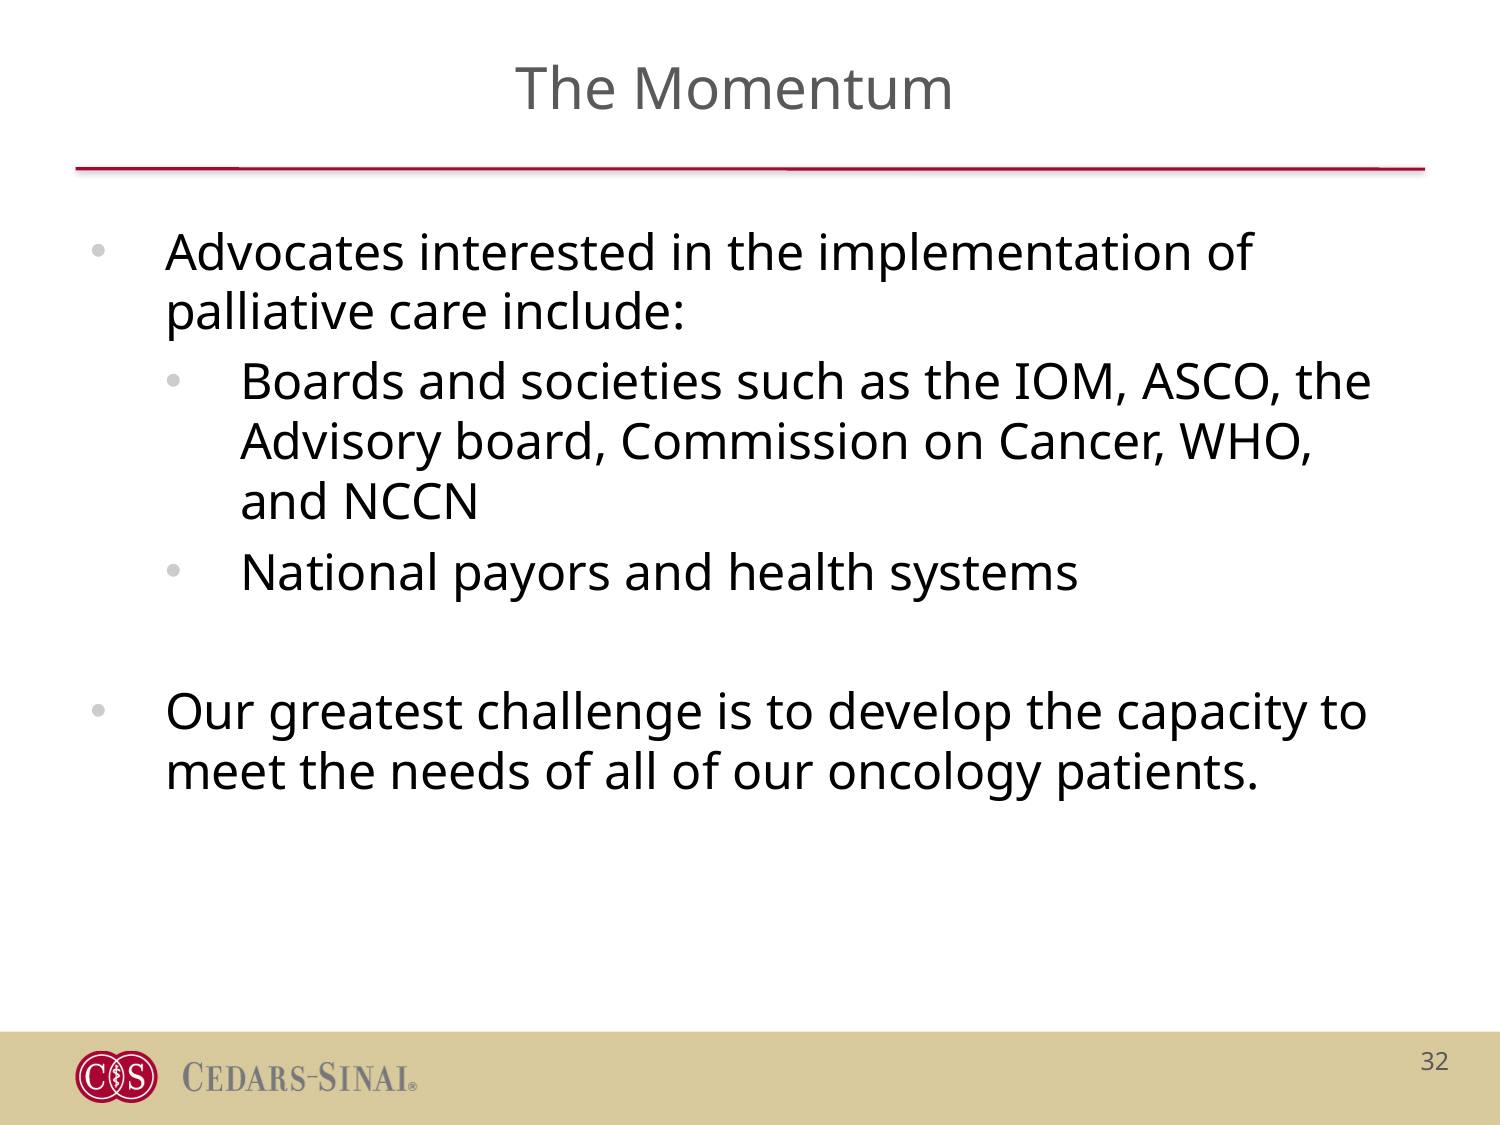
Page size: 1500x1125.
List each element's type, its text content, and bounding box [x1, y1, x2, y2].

picture [0, 0, 1500, 1125]
slide_number 32 [1287, 1042, 1465, 1087]
list Advocates interested in the implementation of palliative care include: Boards and societies such as the IOM, ASCO, the Advisory board, Commission on Cancer, WHO, and NCCN National payors and health systems Our greatest challenge is to develop the capacity to meet the needs of all of our oncology patients. [75, 212, 1425, 975]
title The Momentum [60, 24, 1411, 147]
